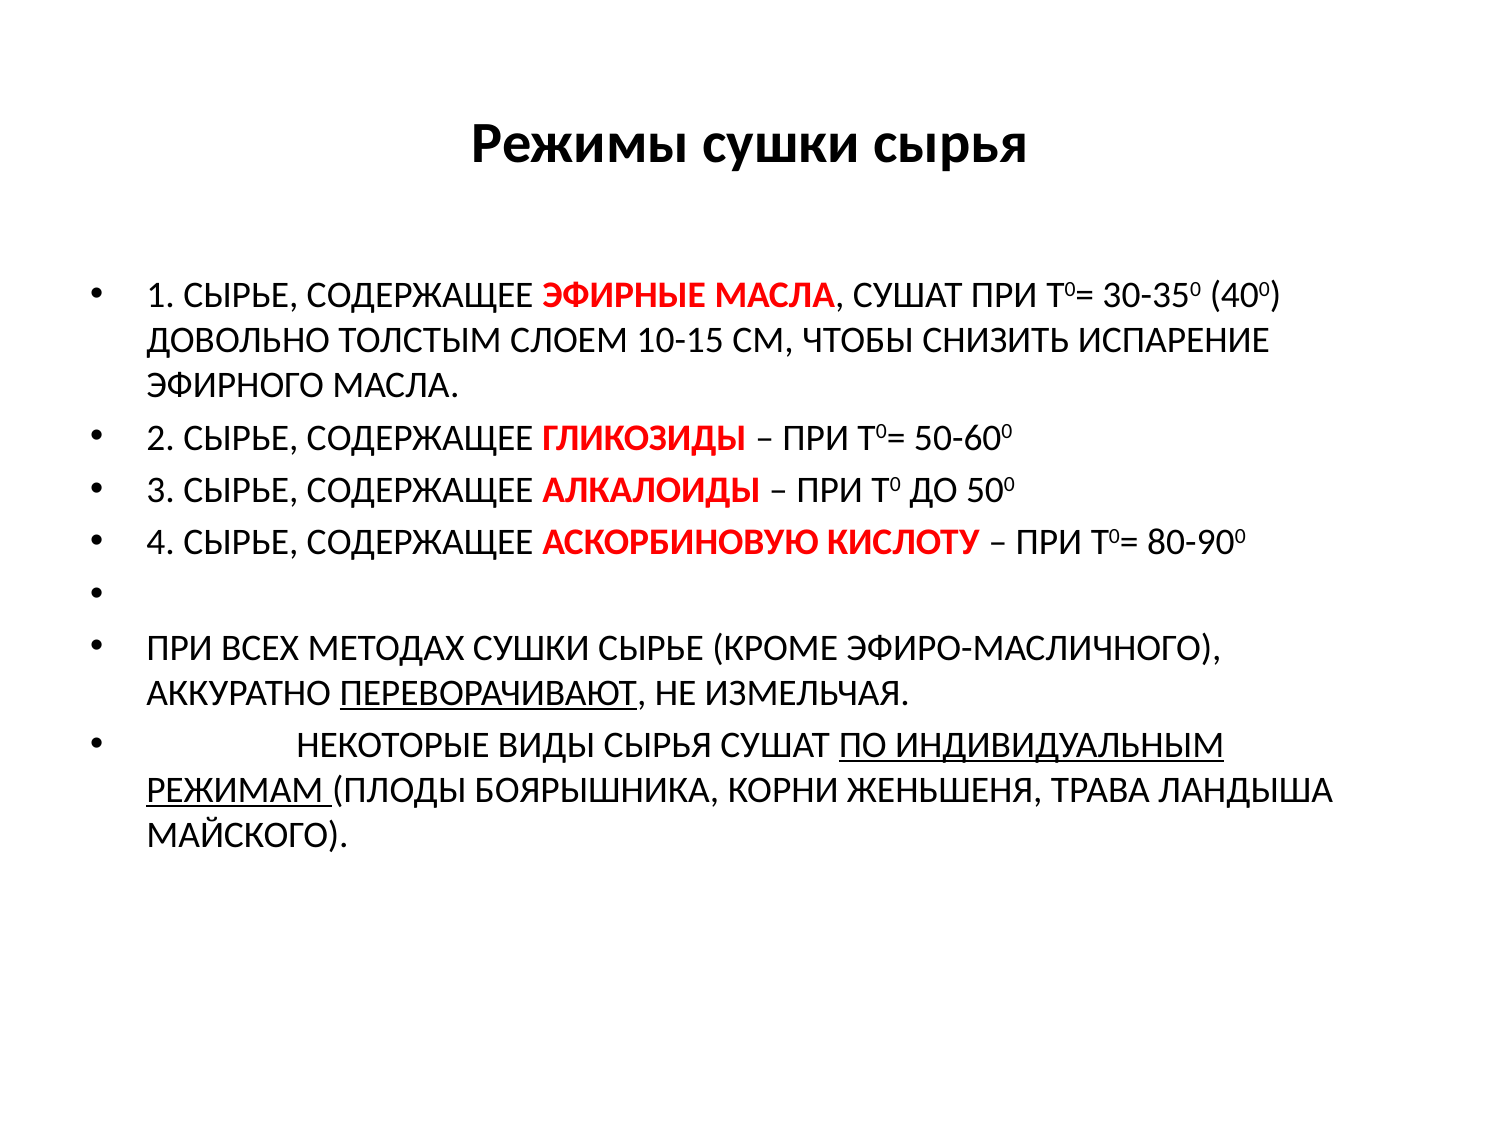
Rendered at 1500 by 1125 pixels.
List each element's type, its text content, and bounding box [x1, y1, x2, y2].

title Режимы сушки сырья [74, 44, 1426, 233]
list 1. сырье, содержащее эфирные масла, сушат при t0= 30-350 (400) довольно толстым слоем 10-15 см, чтобы снизить испарение эфирного масла. 2. сырье, содержащее гликозиды – при t0= 50-600 3. сырье, содержащее алкалоиды – при t0 до 500 4. сырье, содержащее аскорбиновую кислоту – при t0= 80-900 При всех методах сушки сырье (кроме эфиро-масличного), аккуратно переворачивают, не измельчая. Некоторые виды сырья сушат по индивидуальным режимам (плоды боярышника, корни женьшеня, трава ландыша майского). [74, 262, 1426, 1006]
